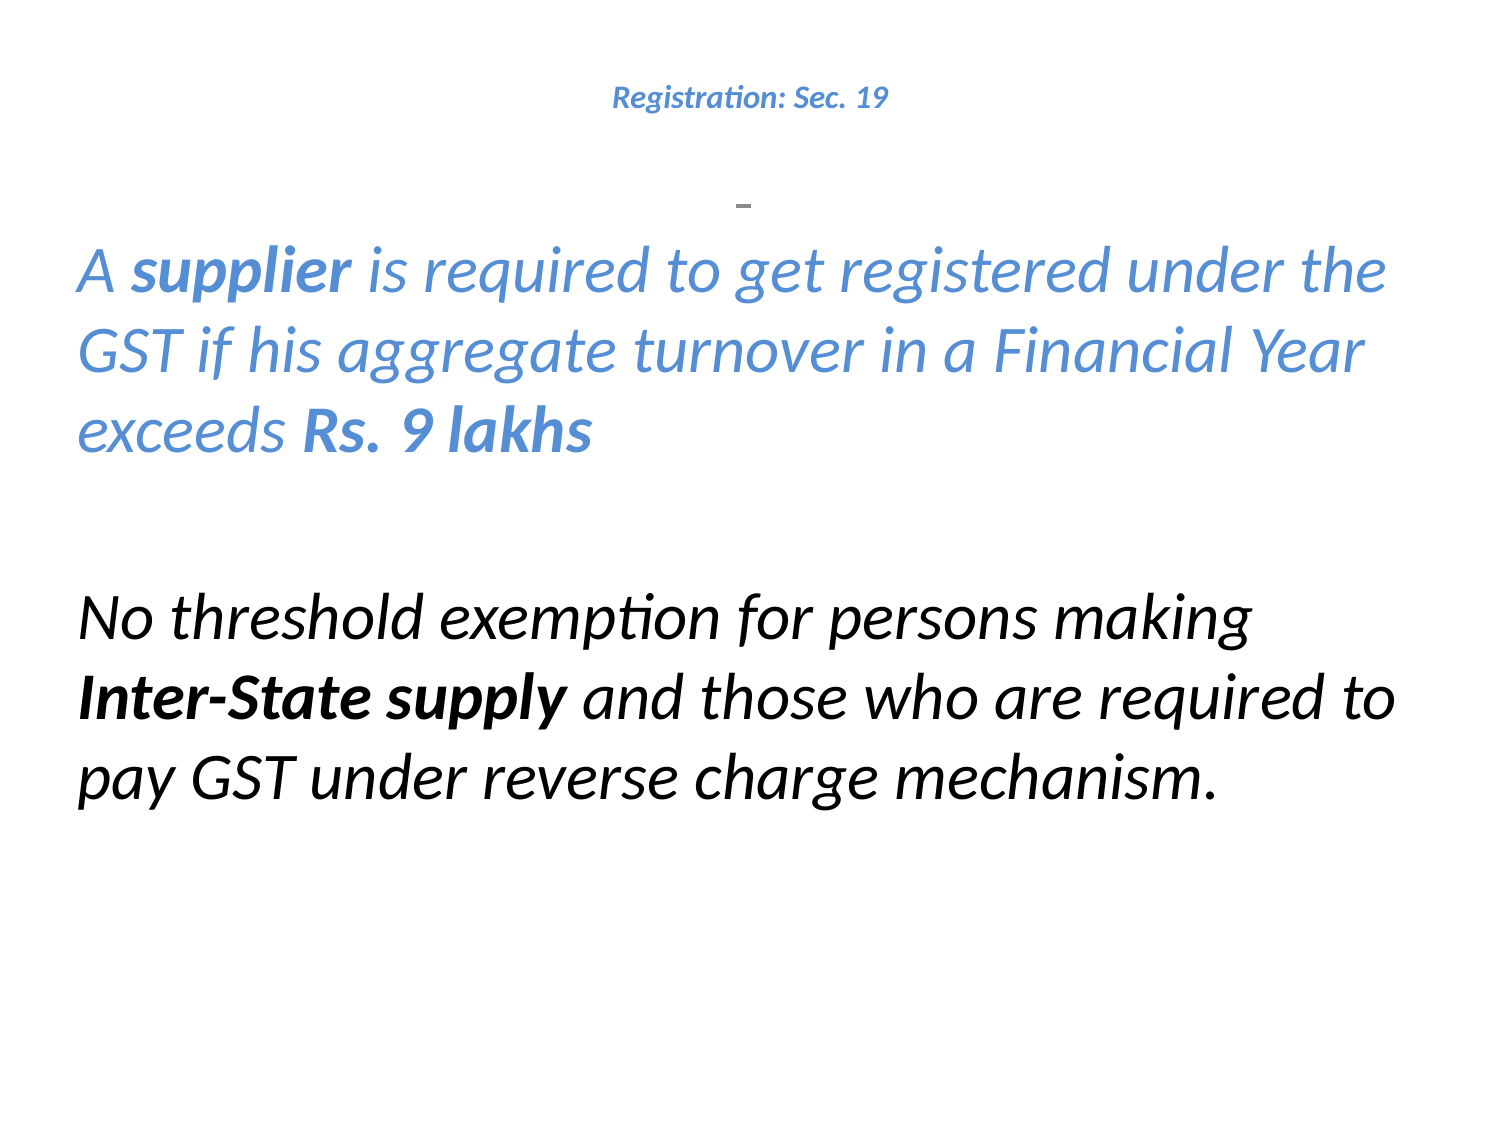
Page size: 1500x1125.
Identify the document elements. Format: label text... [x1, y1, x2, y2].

subtitle A supplier is required to get registered under the GST if his aggregate turnover in a Financial Year exceeds Rs. 9 lakhs No threshold exemption for persons making Inter-State supply and those who are required to pay GST under reverse charge mechanism. [62, 125, 1425, 1088]
title Registration: Sec. 19 [112, 37, 1388, 125]
